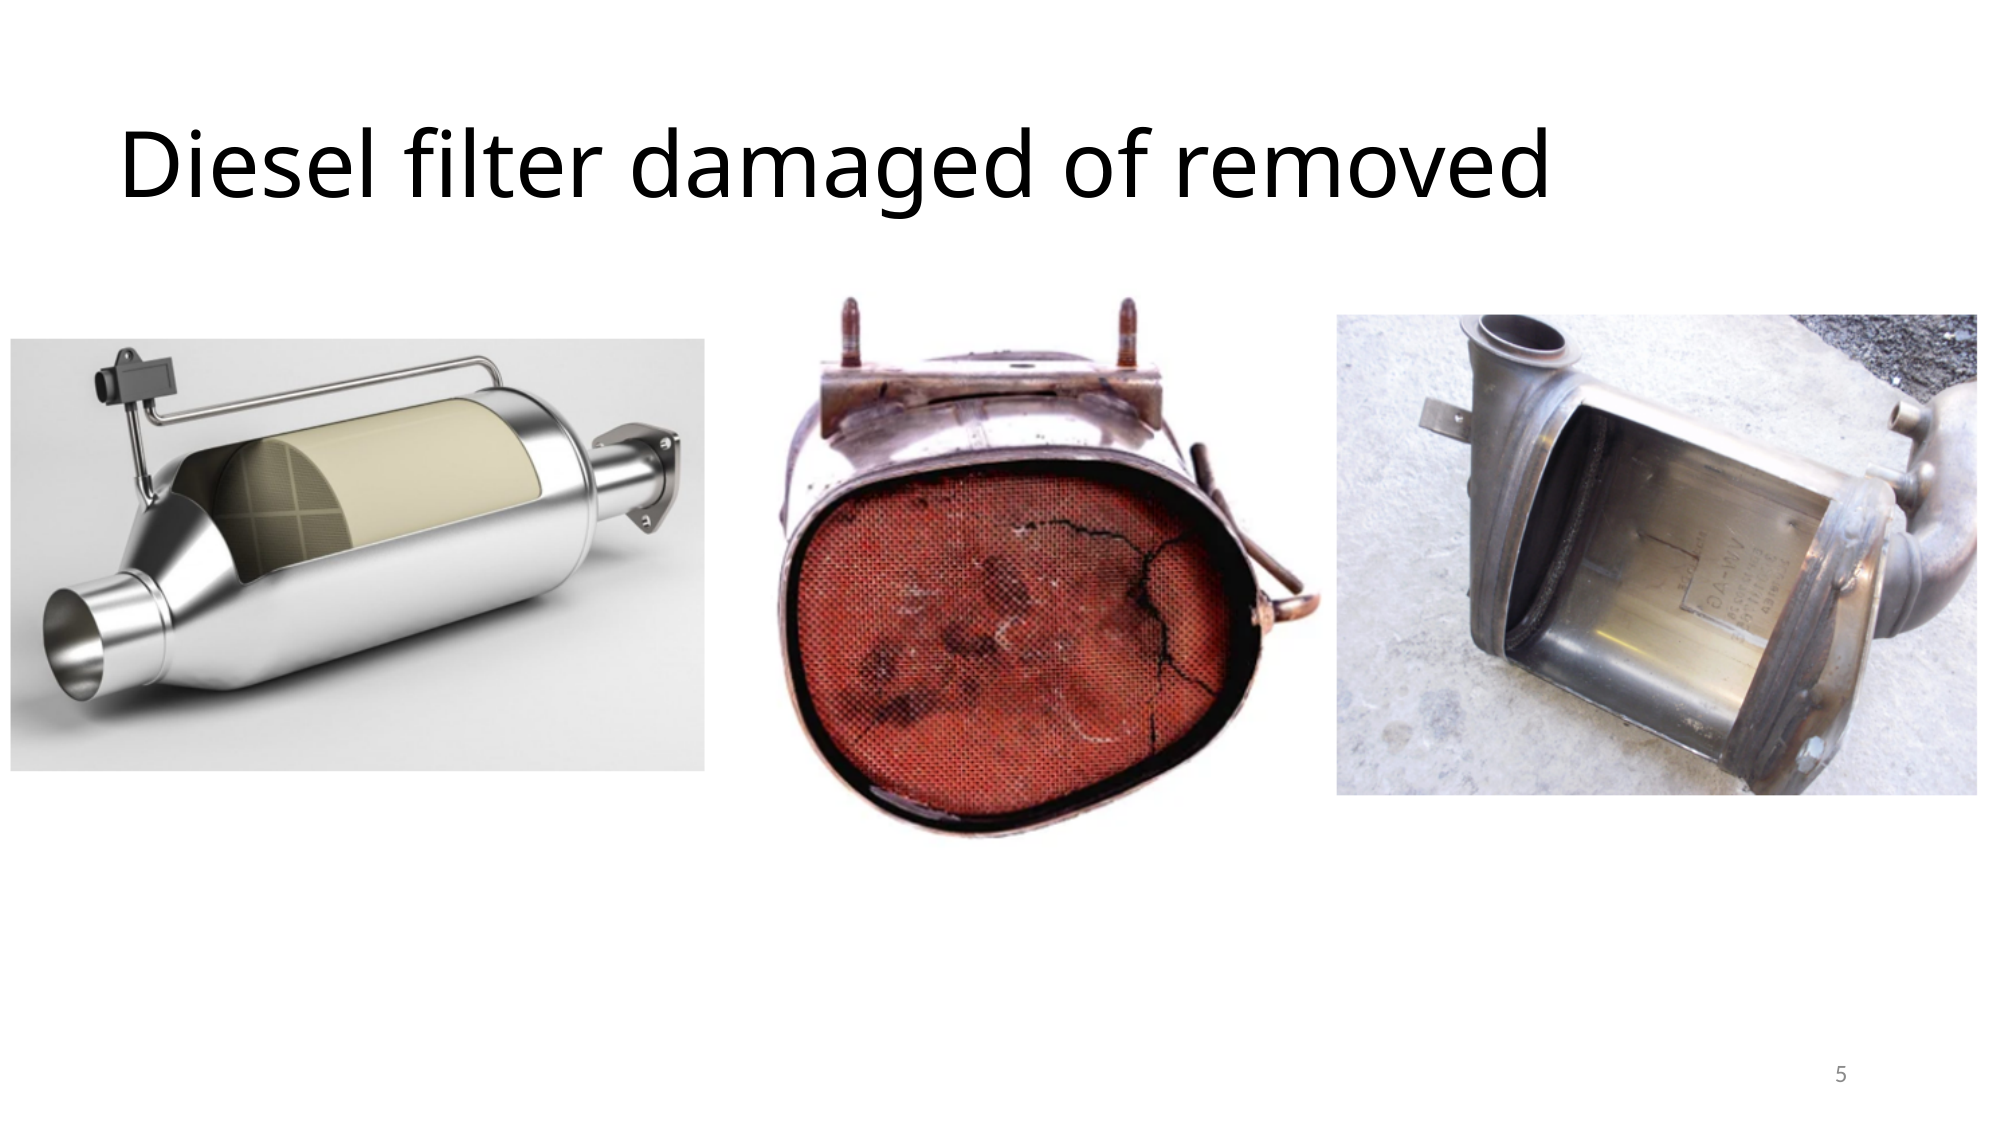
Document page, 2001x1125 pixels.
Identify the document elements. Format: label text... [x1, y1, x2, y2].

picture [0, 249, 2000, 876]
title Diesel filter damaged of removed [117, 118, 1882, 249]
slide_number 5 [1412, 1042, 1863, 1103]
